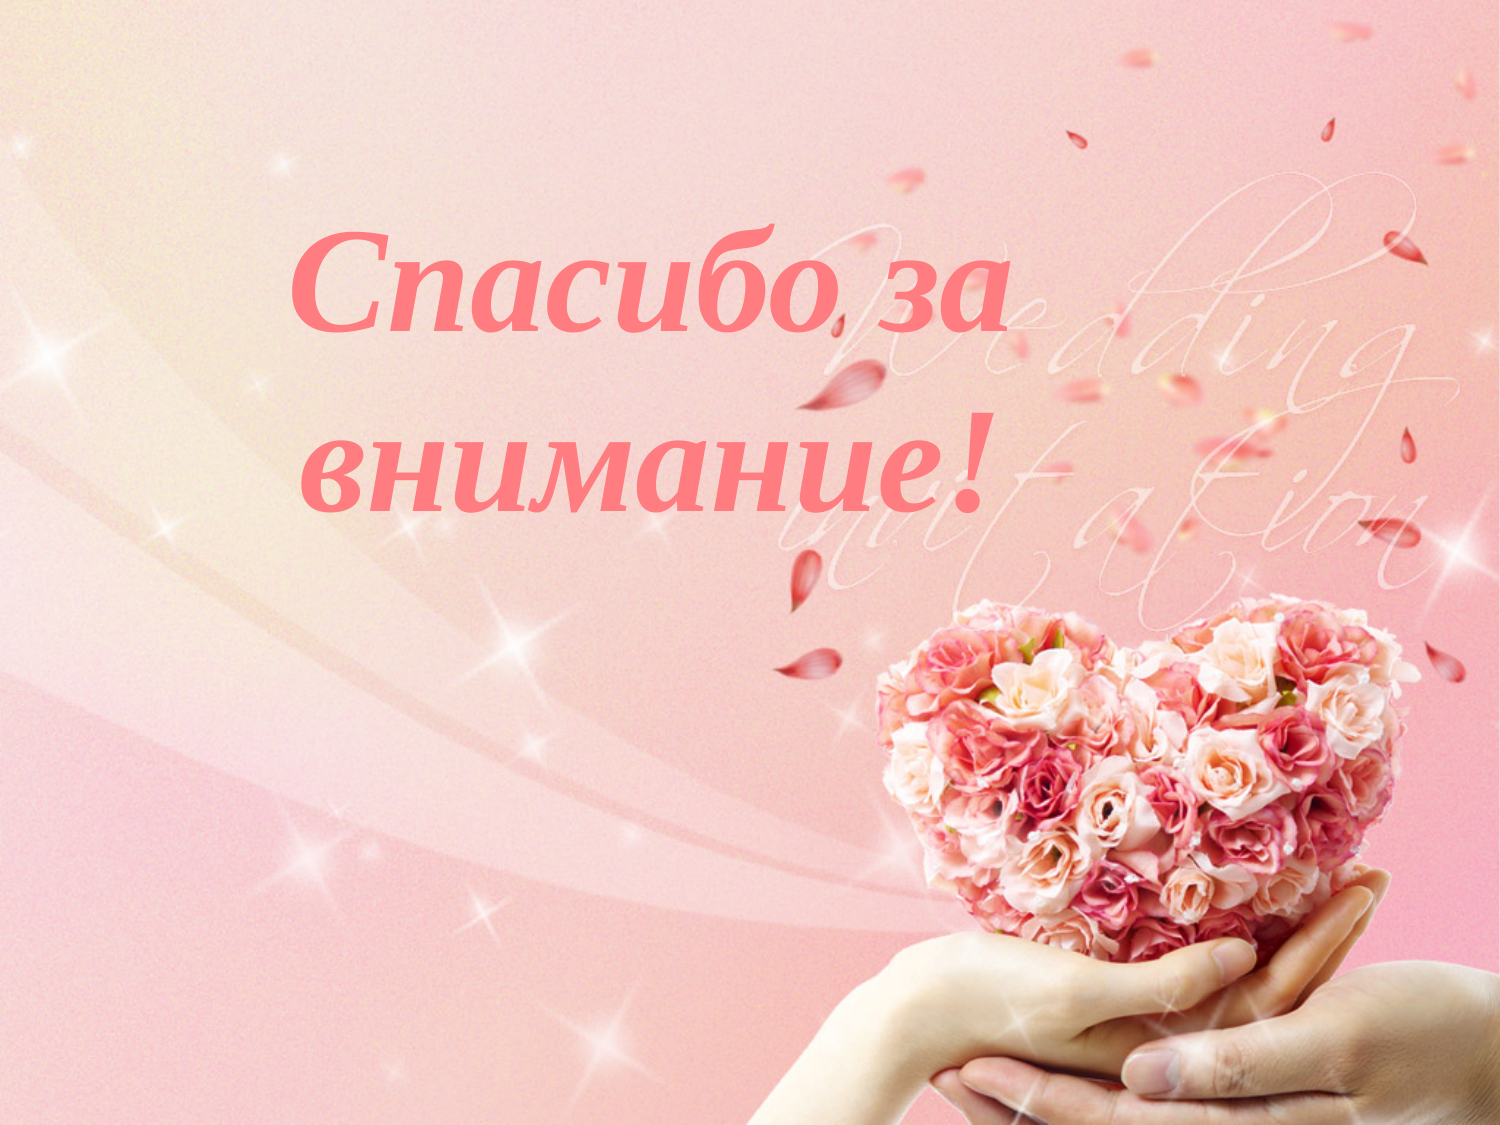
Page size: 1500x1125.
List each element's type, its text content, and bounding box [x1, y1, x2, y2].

title Спасибо за внимание! [112, 290, 1191, 432]
picture [0, 0, 1500, 1125]
